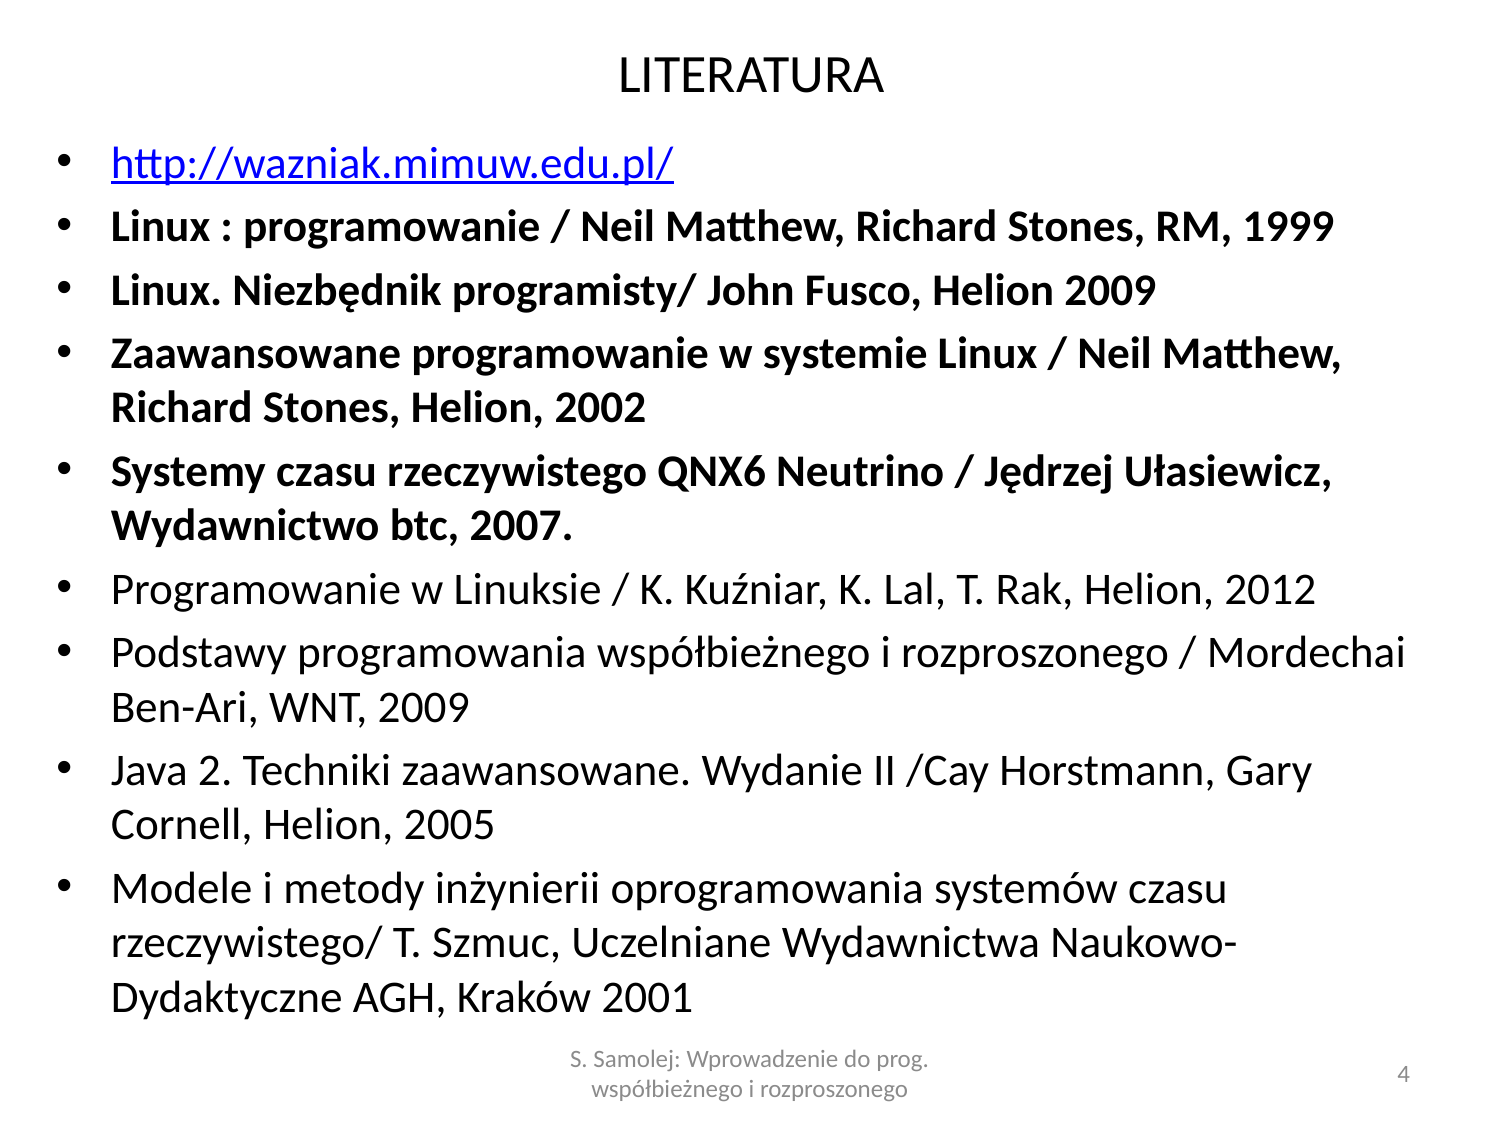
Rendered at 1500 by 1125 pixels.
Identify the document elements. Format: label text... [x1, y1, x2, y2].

slide_number 4 [1074, 1042, 1425, 1103]
title LITERATURA [76, 30, 1427, 112]
footer S. Samolej: Wprowadzenie do prog. współbieżnego i rozproszonego [512, 1042, 988, 1103]
list http://wazniak.mimuw.edu.pl/ Linux : programowanie / Neil Matthew, Richard Stones, RM, 1999 Linux. Niezbędnik programisty/ John Fusco, Helion 2009 Zaawansowane programowanie w systemie Linux / Neil Matthew, Richard Stones, Helion, 2002 Systemy czasu rzeczywistego QNX6 Neutrino / Jędrzej Ułasiewicz, Wydawnictwo btc, 2007. Programowanie w Linuksie / K. Kuźniar, K. Lal, T. Rak, Helion, 2012 Podstawy programowania współbieżnego i rozproszonego / Mordechai Ben-Ari, WNT, 2009 Java 2. Techniki zaawansowane. Wydanie II /Cay Horstmann, Gary Cornell, Helion, 2005 Modele i metody inżynierii oprogramowania systemów czasu rzeczywistego/ T. Szmuc, Uczelniane Wydawnictwa Naukowo-Dydaktyczne AGH, Kraków 2001 [41, 125, 1459, 1035]
